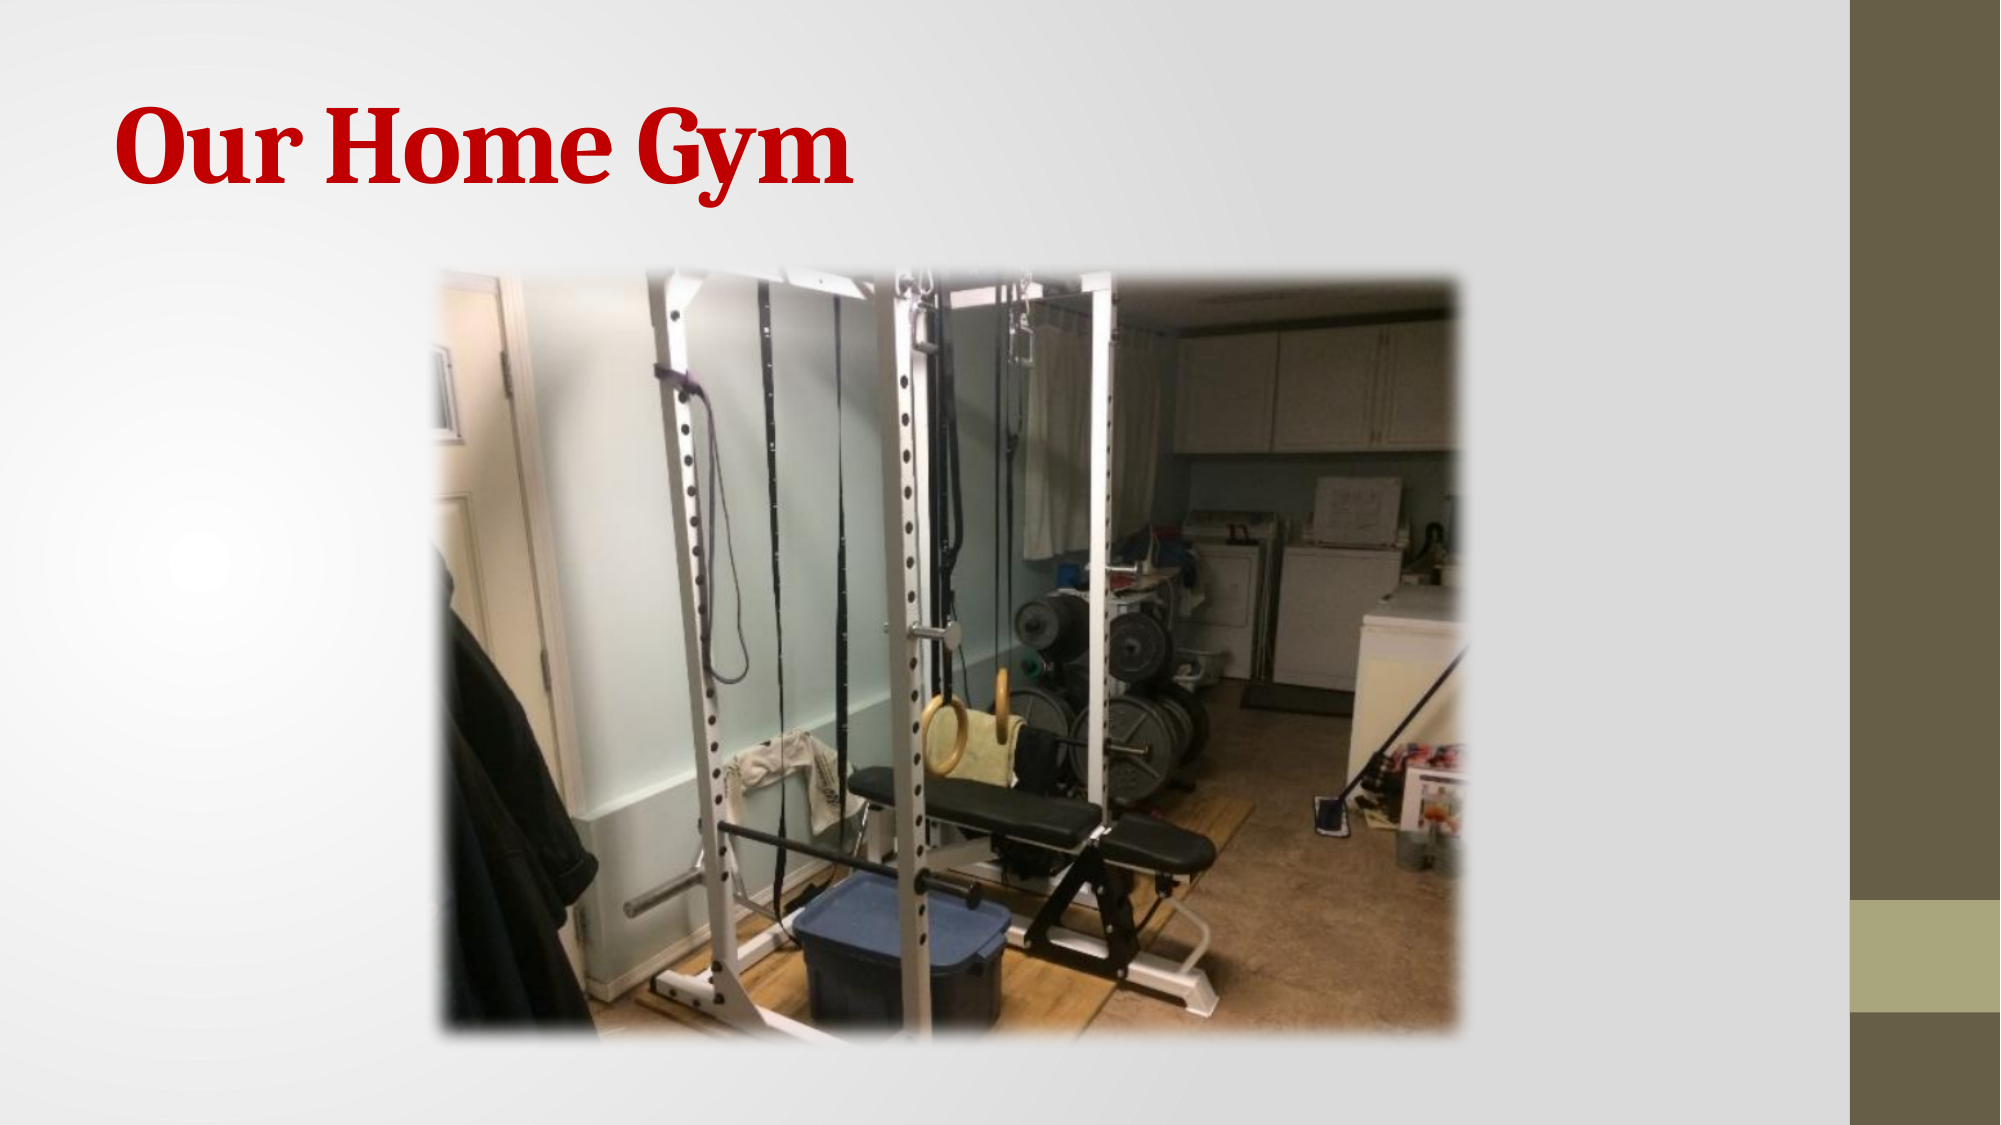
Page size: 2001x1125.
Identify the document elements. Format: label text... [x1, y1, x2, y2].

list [424, 261, 1476, 1051]
title Our Home Gym [99, 45, 1767, 233]
